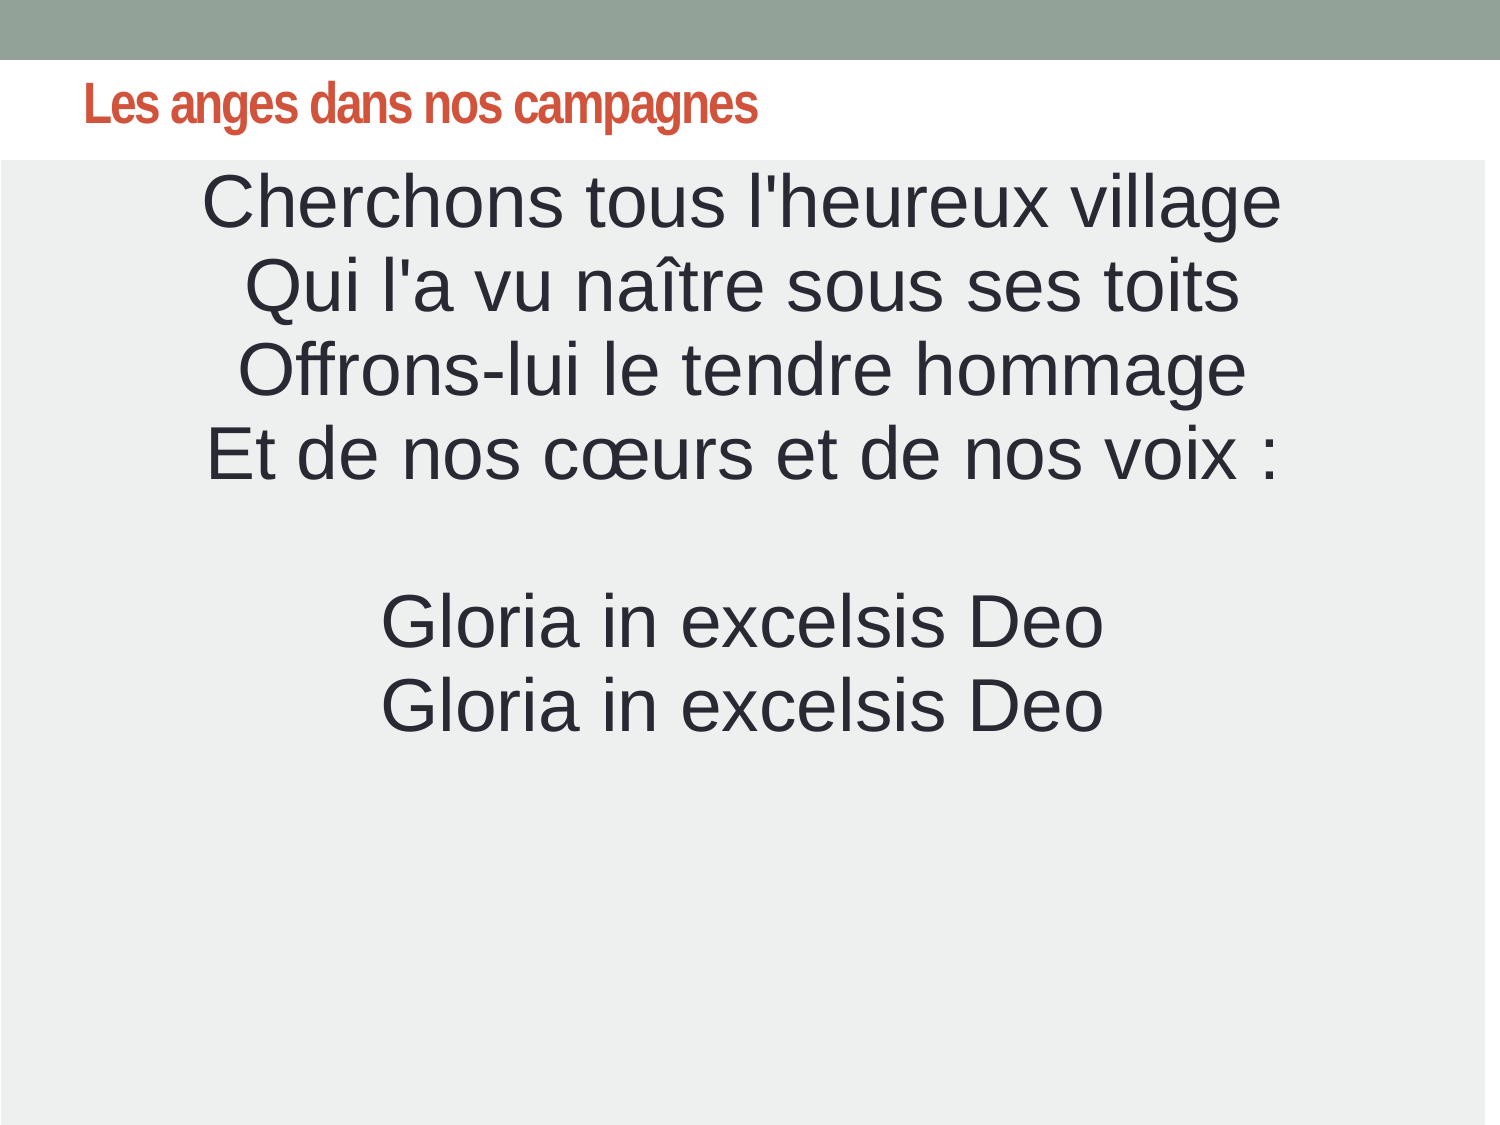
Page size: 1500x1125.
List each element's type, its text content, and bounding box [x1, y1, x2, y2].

table_header Cherchons tous l'heureux village Qui l'a vu naître sous ses toits Offrons-lui le tendre hommage Et de nos cœurs et de nos voix : Gloria in excelsis Deo Gloria in excelsis Deo [1, 160, 1485, 1125]
title Les anges dans nos campagnes [68, 18, 1419, 158]
